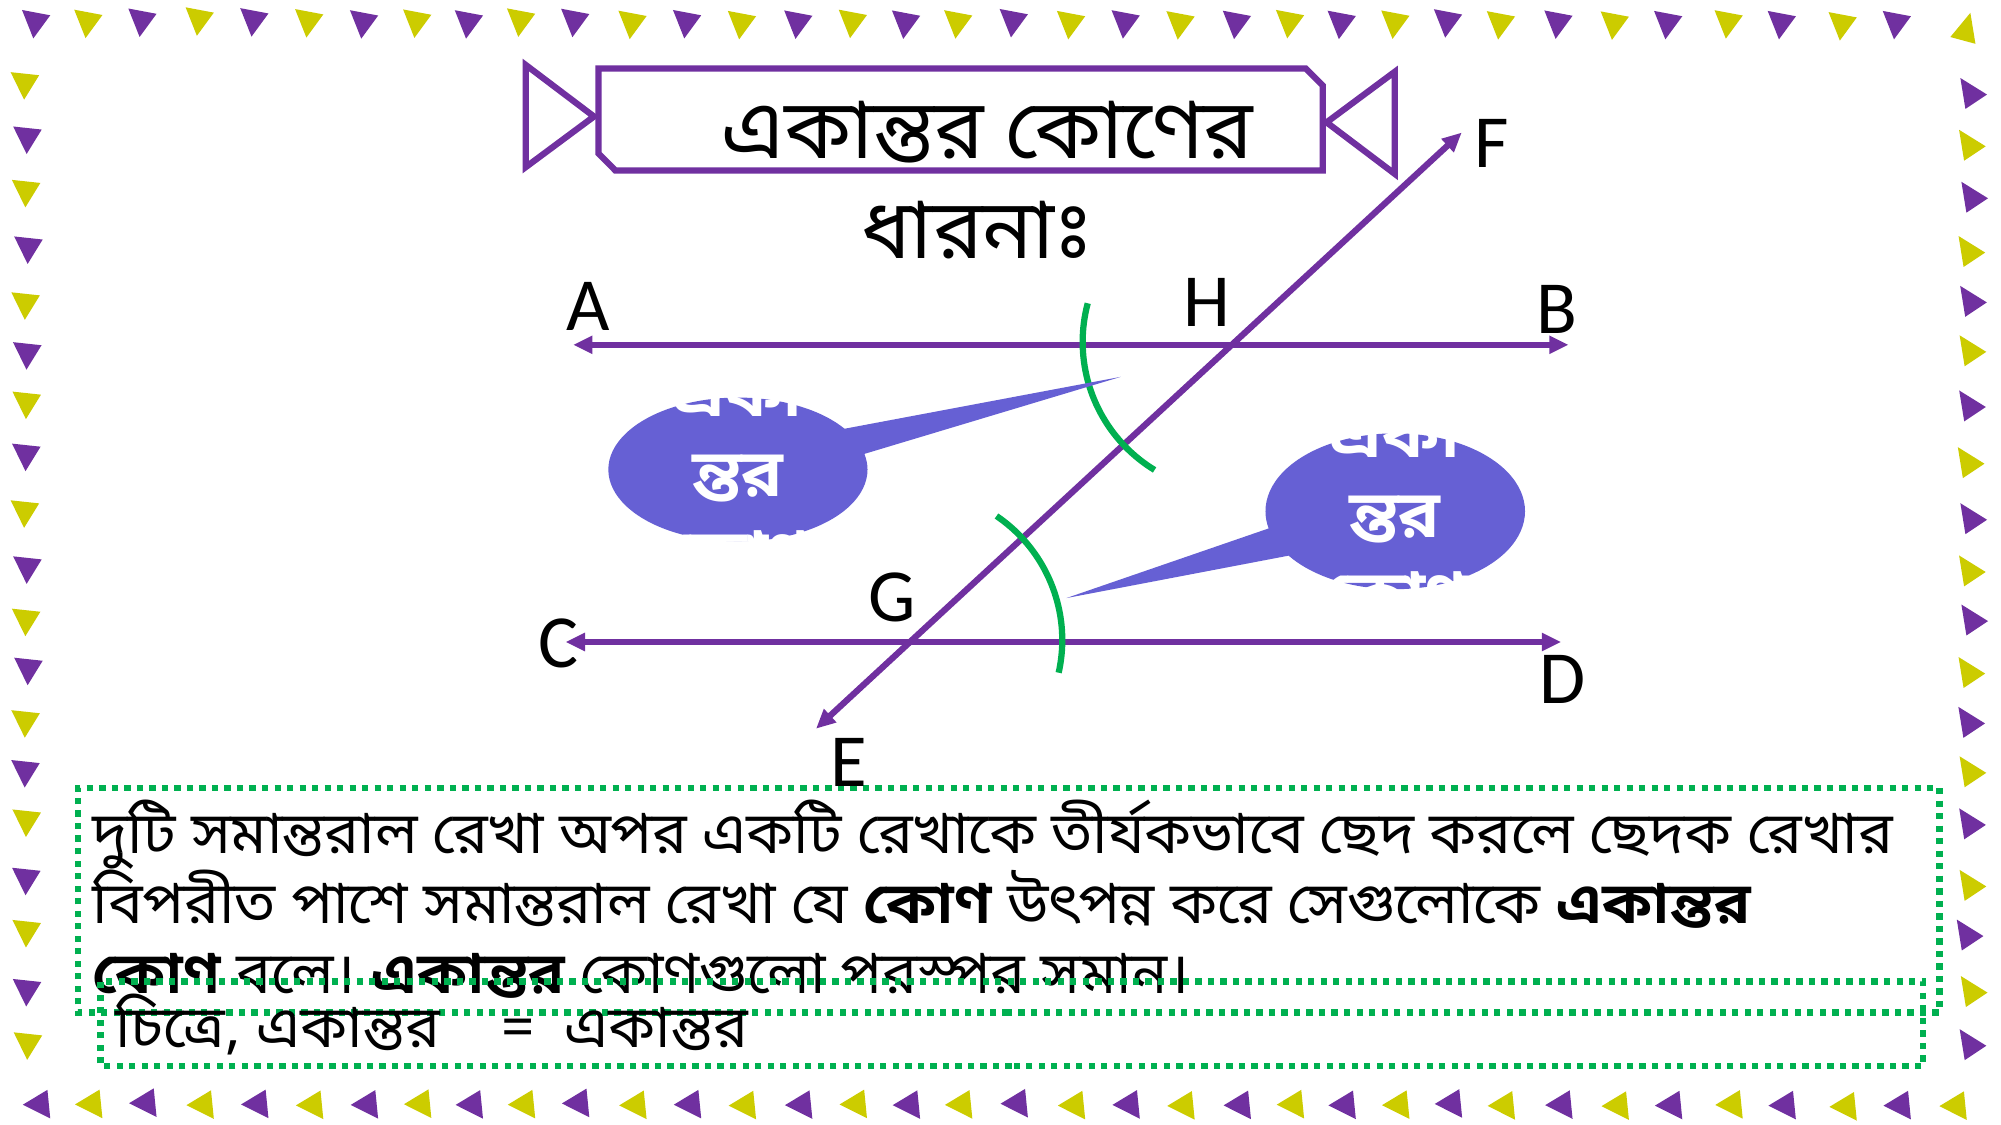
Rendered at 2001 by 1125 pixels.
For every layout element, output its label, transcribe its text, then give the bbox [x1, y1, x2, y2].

text_box [942, 1088, 974, 1121]
text_box [998, 7, 1030, 40]
text_box [293, 7, 326, 40]
text_box [671, 8, 704, 41]
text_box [816, 132, 1462, 729]
text_box [1957, 388, 1988, 424]
text_box [1379, 9, 1412, 42]
text_box [1712, 8, 1745, 41]
text_box [1958, 283, 1989, 319]
text_box A [551, 248, 640, 353]
text_box [1956, 445, 1987, 480]
text_box [837, 1087, 869, 1120]
text_box [890, 9, 922, 42]
text_box [1221, 1088, 1253, 1121]
text_box [127, 1086, 158, 1119]
text_box [1958, 1027, 1989, 1062]
text_box একান্তর কোণ [1462, 443, 1526, 579]
text_box [401, 8, 434, 41]
text_box [9, 291, 42, 322]
text_box [11, 1031, 44, 1063]
text_box [1274, 1088, 1306, 1121]
text_box [1110, 1088, 1142, 1121]
text_box [1652, 9, 1685, 42]
text_box [617, 1088, 648, 1121]
text_box [453, 8, 485, 41]
text_box [1485, 9, 1517, 42]
text_box [238, 1087, 270, 1120]
text_box [782, 9, 815, 42]
text_box [1957, 806, 1988, 842]
text_box [1542, 9, 1575, 42]
text_box [183, 5, 216, 38]
text_box [10, 918, 43, 950]
text_box [616, 9, 649, 42]
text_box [525, 64, 1395, 184]
text_box [1485, 1089, 1517, 1122]
text_box B [1522, 250, 1611, 356]
text_box [11, 125, 44, 157]
text_box [559, 1086, 591, 1119]
text_box [1955, 917, 1986, 953]
text_box [126, 7, 159, 40]
text_box [726, 9, 758, 42]
text_box [1957, 233, 1988, 269]
text_box [1937, 1089, 1968, 1122]
text_box [1960, 179, 1990, 215]
text_box [1957, 127, 1988, 163]
text_box [782, 1088, 814, 1121]
text_box [1881, 9, 1913, 42]
text_box [238, 6, 271, 39]
text_box [1713, 1088, 1744, 1121]
text_box [1826, 10, 1859, 43]
text_box [8, 499, 41, 530]
text_box D [1524, 621, 1613, 727]
text_box [12, 235, 45, 267]
text_box [453, 1088, 485, 1121]
text_box [11, 340, 44, 372]
text_box F [1459, 84, 1548, 190]
text_box [1379, 1088, 1411, 1121]
text_box [1958, 867, 1989, 903]
text_box [10, 607, 43, 639]
text_box [1165, 1089, 1196, 1122]
text_box [10, 178, 43, 210]
text_box [1599, 10, 1631, 42]
text_box দুটি সমান্তরাল রেখা অপর একটি রেখাকে তীর্যকভাবে ছেদ করলে ছেদক রেখার বিপরীত পাশে সমান্তরাল রেখা যে কোণ উৎপন্ন করে সেগুলোকে একান্তর কোণ বলে। একান্তর কোণগুলো পরস্পর সমান। [77, 787, 1940, 1013]
text_box [837, 8, 869, 41]
text_box [505, 1088, 537, 1121]
text_box [942, 8, 975, 41]
text_box [1766, 1089, 1798, 1122]
text_box [1325, 9, 1358, 42]
text_box [1221, 9, 1253, 42]
text_box [401, 1087, 433, 1120]
text_box [1958, 754, 1989, 790]
text_box [9, 758, 42, 790]
text_box [9, 708, 42, 740]
text_box [671, 1088, 703, 1121]
text_box [1164, 9, 1197, 42]
text_box [184, 1088, 216, 1121]
text_box [1274, 8, 1306, 41]
text_box [1957, 704, 1987, 740]
text_box [1766, 9, 1798, 42]
text_box [1652, 1089, 1684, 1122]
text_box [12, 656, 45, 688]
text_box [1881, 1089, 1913, 1122]
text_box [890, 1088, 922, 1121]
text_box [1827, 1090, 1859, 1123]
text_box [11, 977, 44, 1009]
text_box [348, 8, 380, 41]
text_box [10, 866, 43, 898]
text_box [1055, 9, 1087, 42]
text_box [1543, 1088, 1574, 1121]
text_box [998, 1087, 1030, 1120]
text_box [10, 390, 43, 422]
text_box [1960, 602, 1990, 638]
text_box [1055, 1089, 1087, 1122]
text_box [1959, 75, 1989, 111]
text_box একান্তর কোণ [607, 397, 816, 543]
text_box [1432, 7, 1464, 40]
text_box [1599, 1089, 1631, 1122]
text_box [20, 1088, 52, 1121]
text_box [1957, 553, 1988, 589]
text_box [20, 8, 53, 41]
text_box [10, 442, 43, 474]
text_box C [523, 585, 612, 691]
text_box [348, 1088, 380, 1121]
text_box [1959, 973, 1990, 1009]
text_box [10, 808, 43, 840]
text_box [72, 1087, 104, 1120]
text_box [72, 8, 105, 41]
text_box [1432, 1087, 1464, 1120]
text_box [1957, 654, 1988, 690]
text_box [1109, 8, 1142, 41]
text_box [1958, 333, 1989, 369]
text_box [11, 555, 44, 587]
text_box [1948, 10, 1977, 46]
text_box [293, 1088, 325, 1121]
text_box [1326, 1088, 1358, 1121]
text_box [8, 70, 41, 102]
text_box [505, 7, 538, 39]
text_box [1959, 501, 1989, 536]
text_box [559, 7, 592, 40]
text_box [726, 1089, 758, 1122]
text_box E [815, 703, 904, 809]
